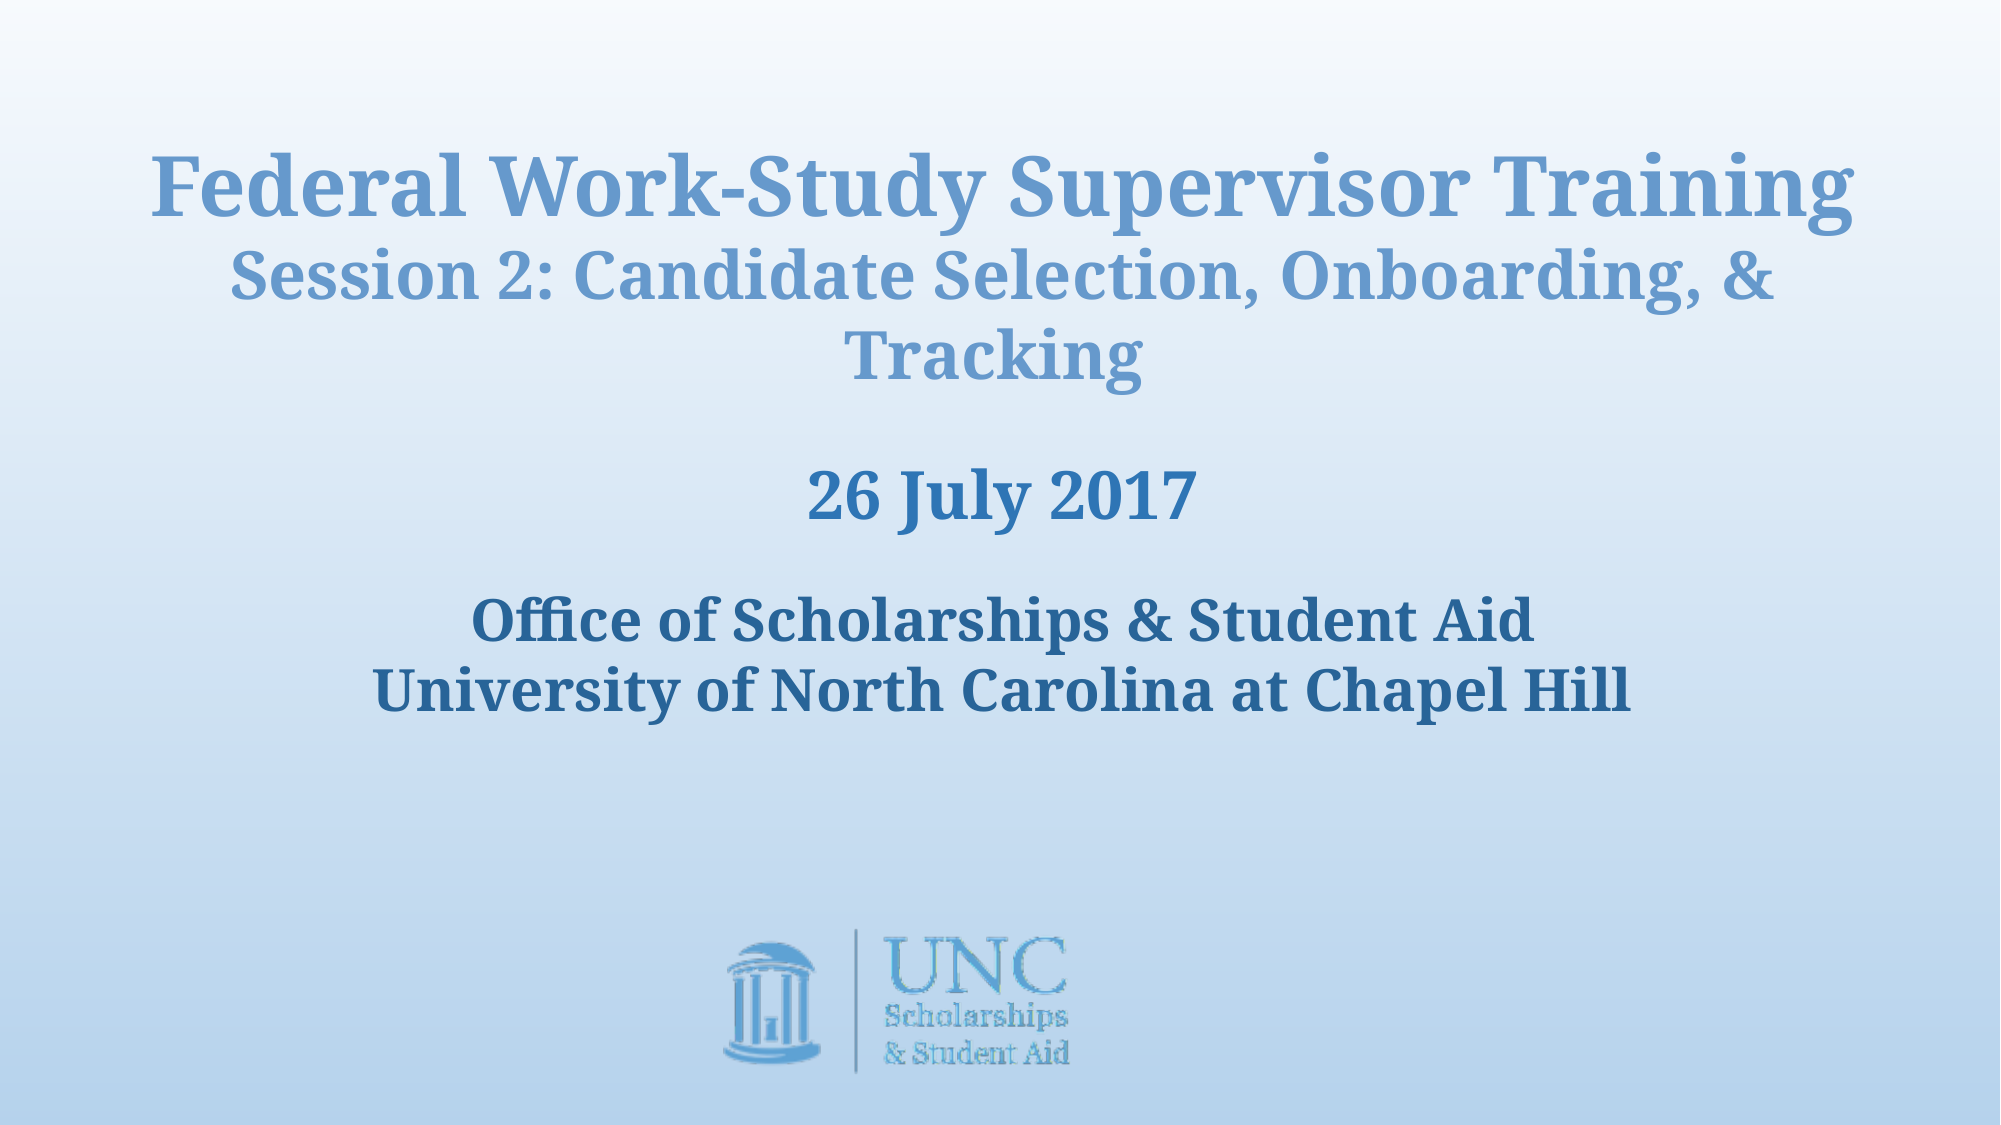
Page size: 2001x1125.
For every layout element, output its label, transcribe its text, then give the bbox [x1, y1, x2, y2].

picture [697, 916, 1101, 1088]
text_box Federal Work-Study Supervisor Training Session 2: Candidate Selection, Onboarding, & Tracking 26 July 2017 Office of Scholarships & Student Aid University of North Carolina at Chapel Hill [143, 47, 1863, 809]
